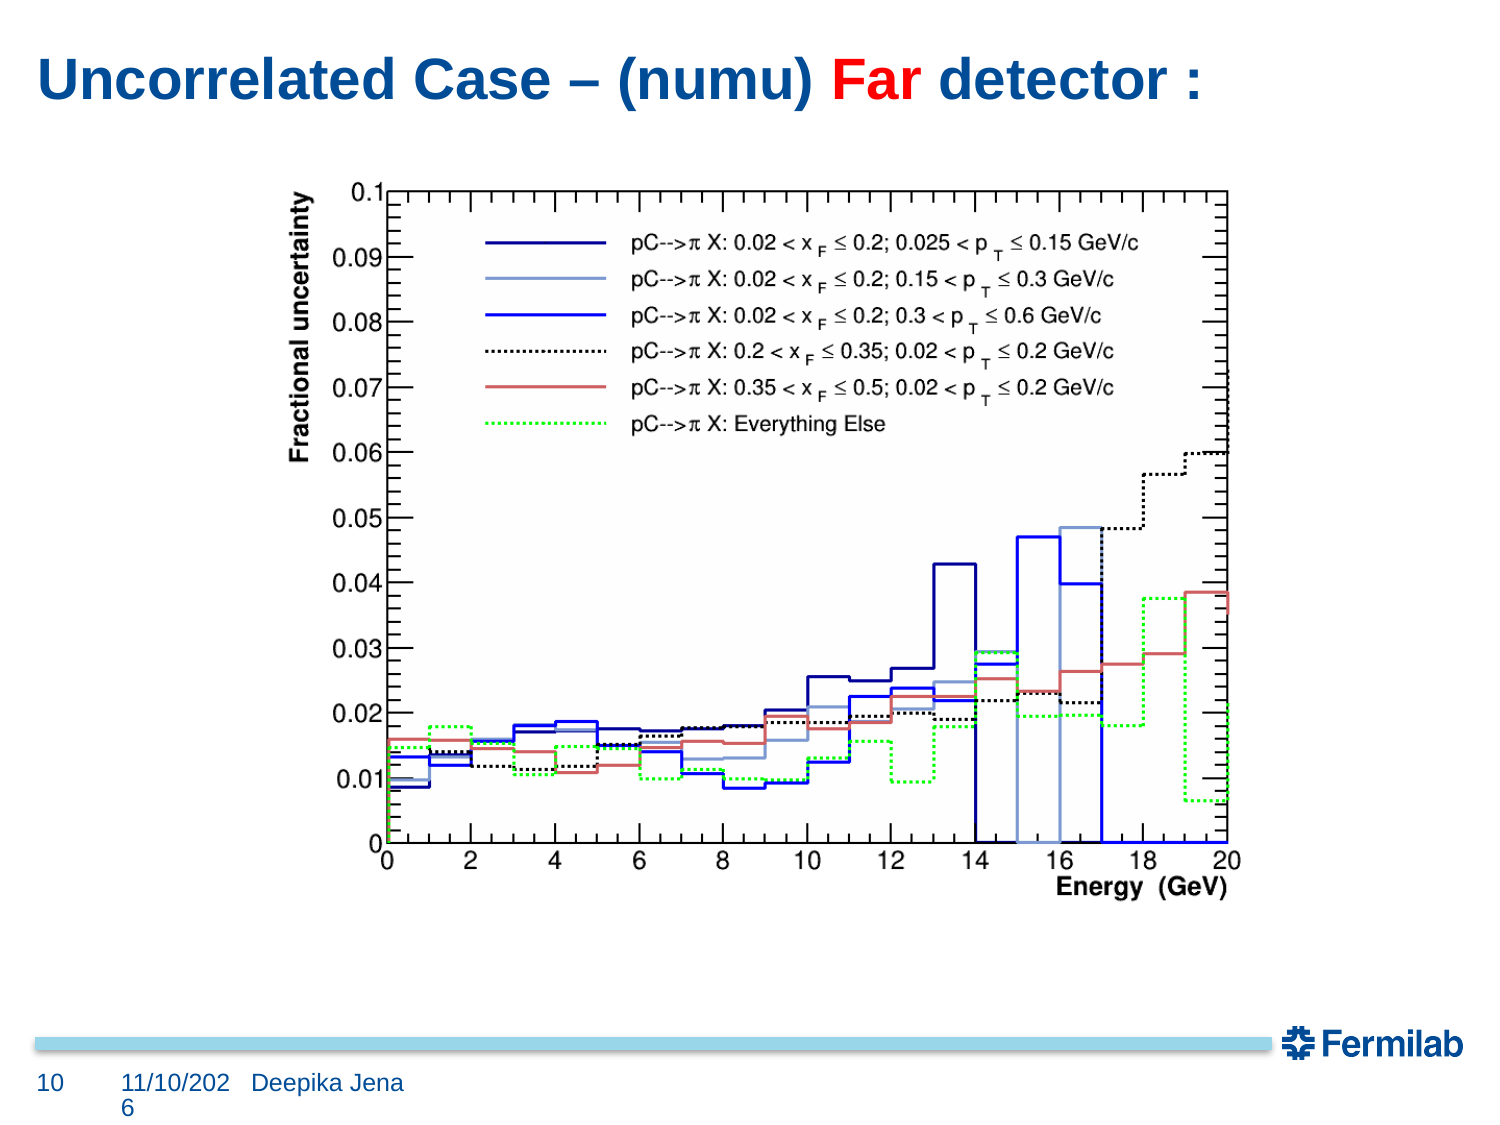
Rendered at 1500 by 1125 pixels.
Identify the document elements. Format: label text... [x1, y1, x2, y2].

picture [230, 160, 1269, 965]
picture [1282, 1026, 1463, 1060]
title Uncorrelated Case – (numu) Far detector : [37, 41, 1463, 112]
slide_number 10 [36, 1066, 105, 1106]
footer Deepika Jena [251, 1066, 1279, 1107]
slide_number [120, 1066, 232, 1107]
